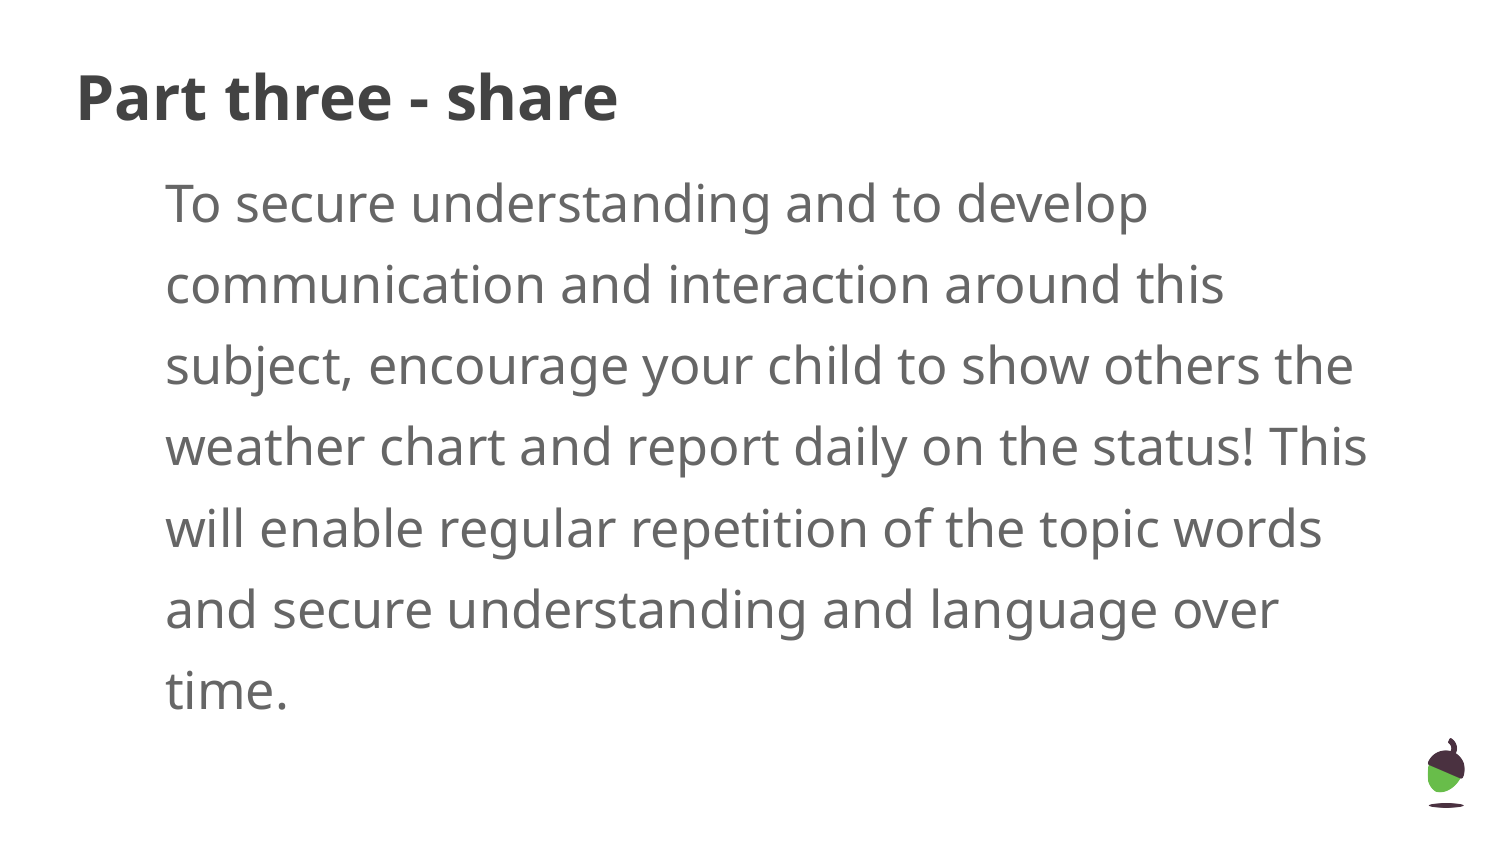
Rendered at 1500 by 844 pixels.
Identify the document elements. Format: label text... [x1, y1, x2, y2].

title Part three - share [75, 46, 1425, 136]
picture [1427, 738, 1465, 808]
text_box To secure understanding and to develop communication and interaction around this subject, encourage your child to show others the weather chart and report daily on the status! This will enable regular repetition of the topic words and secure understanding and language over time. [75, 136, 1425, 650]
